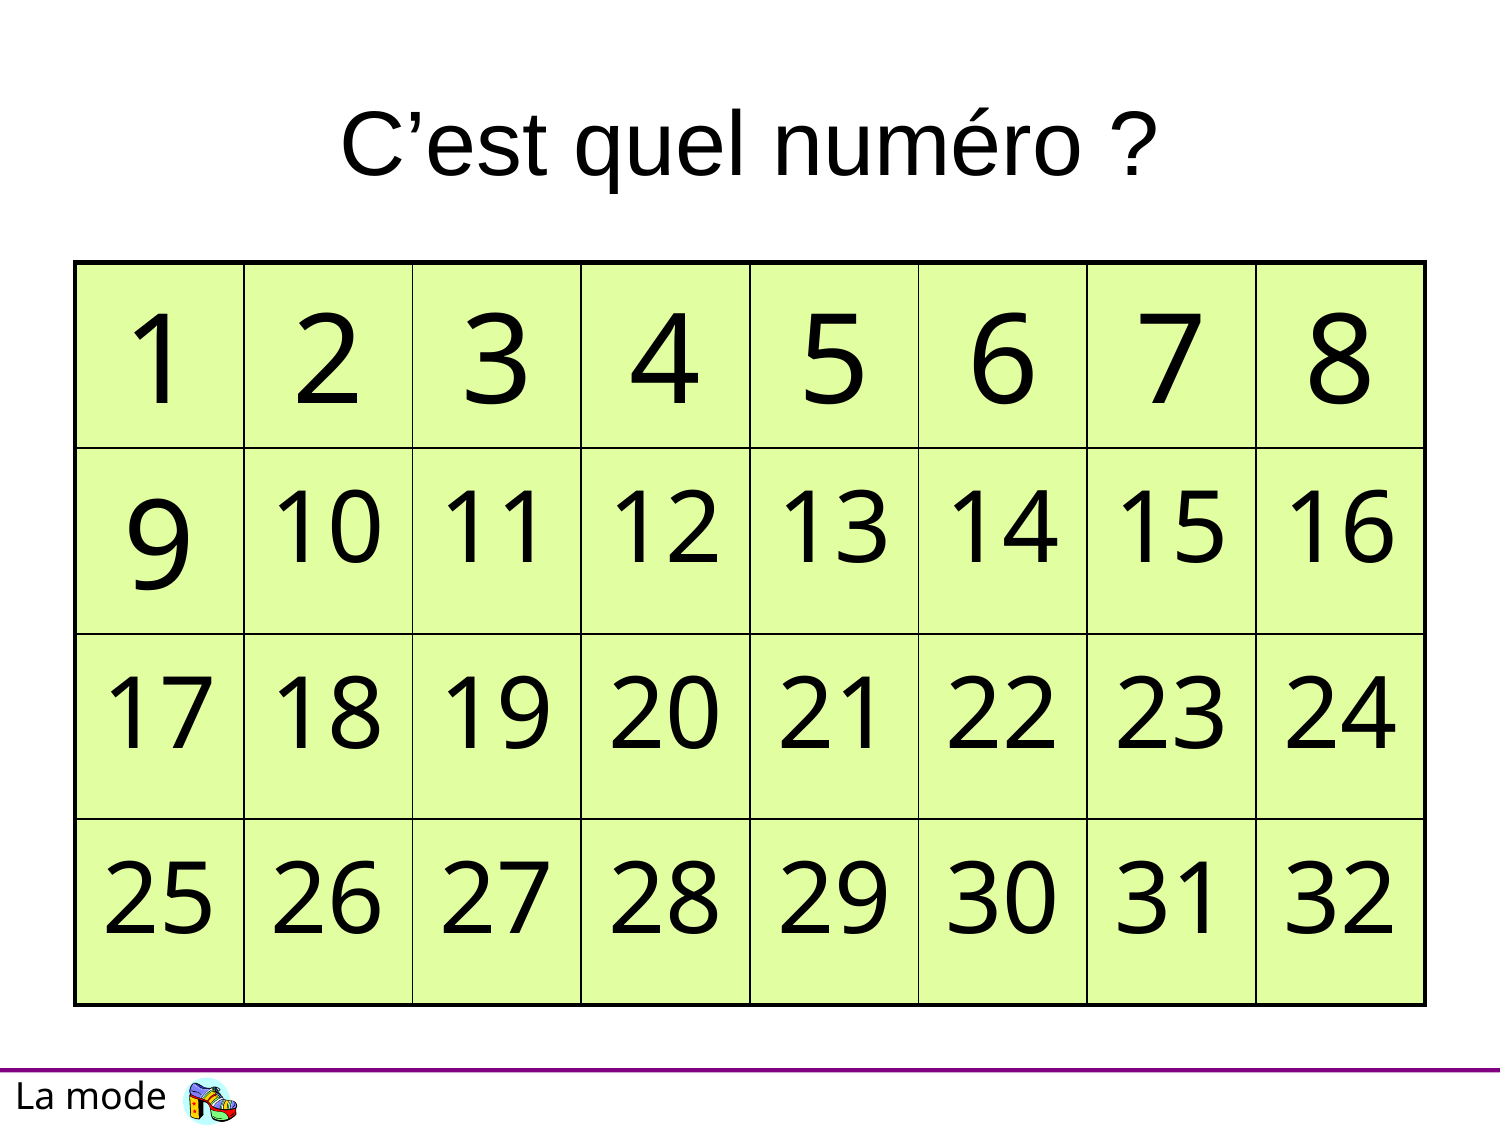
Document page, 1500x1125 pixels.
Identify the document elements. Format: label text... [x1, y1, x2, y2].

table_cell 14 [919, 449, 1086, 633]
table_cell 9 [77, 449, 243, 633]
table_cell 20 [582, 635, 749, 818]
table_header 3 [413, 265, 580, 447]
table_cell 19 [413, 635, 580, 818]
table_cell 27 [413, 820, 580, 1003]
text_box La mode [0, 1064, 373, 1125]
table_cell 25 [77, 820, 243, 1003]
table_cell 18 [245, 635, 412, 818]
table_cell 30 [919, 820, 1086, 1003]
table_cell 11 [413, 449, 580, 633]
table_cell 26 [245, 820, 412, 1003]
table_cell 16 [1257, 449, 1423, 633]
table_header 1 [77, 265, 243, 447]
table_cell 22 [919, 635, 1086, 818]
table_cell 13 [751, 449, 918, 633]
table_header 2 [245, 265, 412, 447]
table_header 4 [582, 265, 749, 447]
table_header 6 [919, 265, 1086, 447]
table_cell 23 [1088, 635, 1255, 818]
table_cell 31 [1088, 820, 1255, 1003]
table_cell 32 [1257, 820, 1423, 1003]
table_cell 10 [245, 449, 412, 633]
table_cell 21 [751, 635, 918, 818]
table_cell 29 [751, 820, 918, 1003]
table_cell 15 [1088, 449, 1255, 633]
title C’est quel numéro ? [74, 44, 1426, 233]
table_cell 17 [77, 635, 243, 818]
table_cell 12 [582, 449, 749, 633]
table_cell 24 [1257, 635, 1423, 818]
table_header 8 [1257, 265, 1423, 447]
table_cell 28 [582, 820, 749, 1003]
table_header 5 [751, 265, 918, 447]
table_header 7 [1088, 265, 1255, 447]
picture [182, 1077, 238, 1125]
